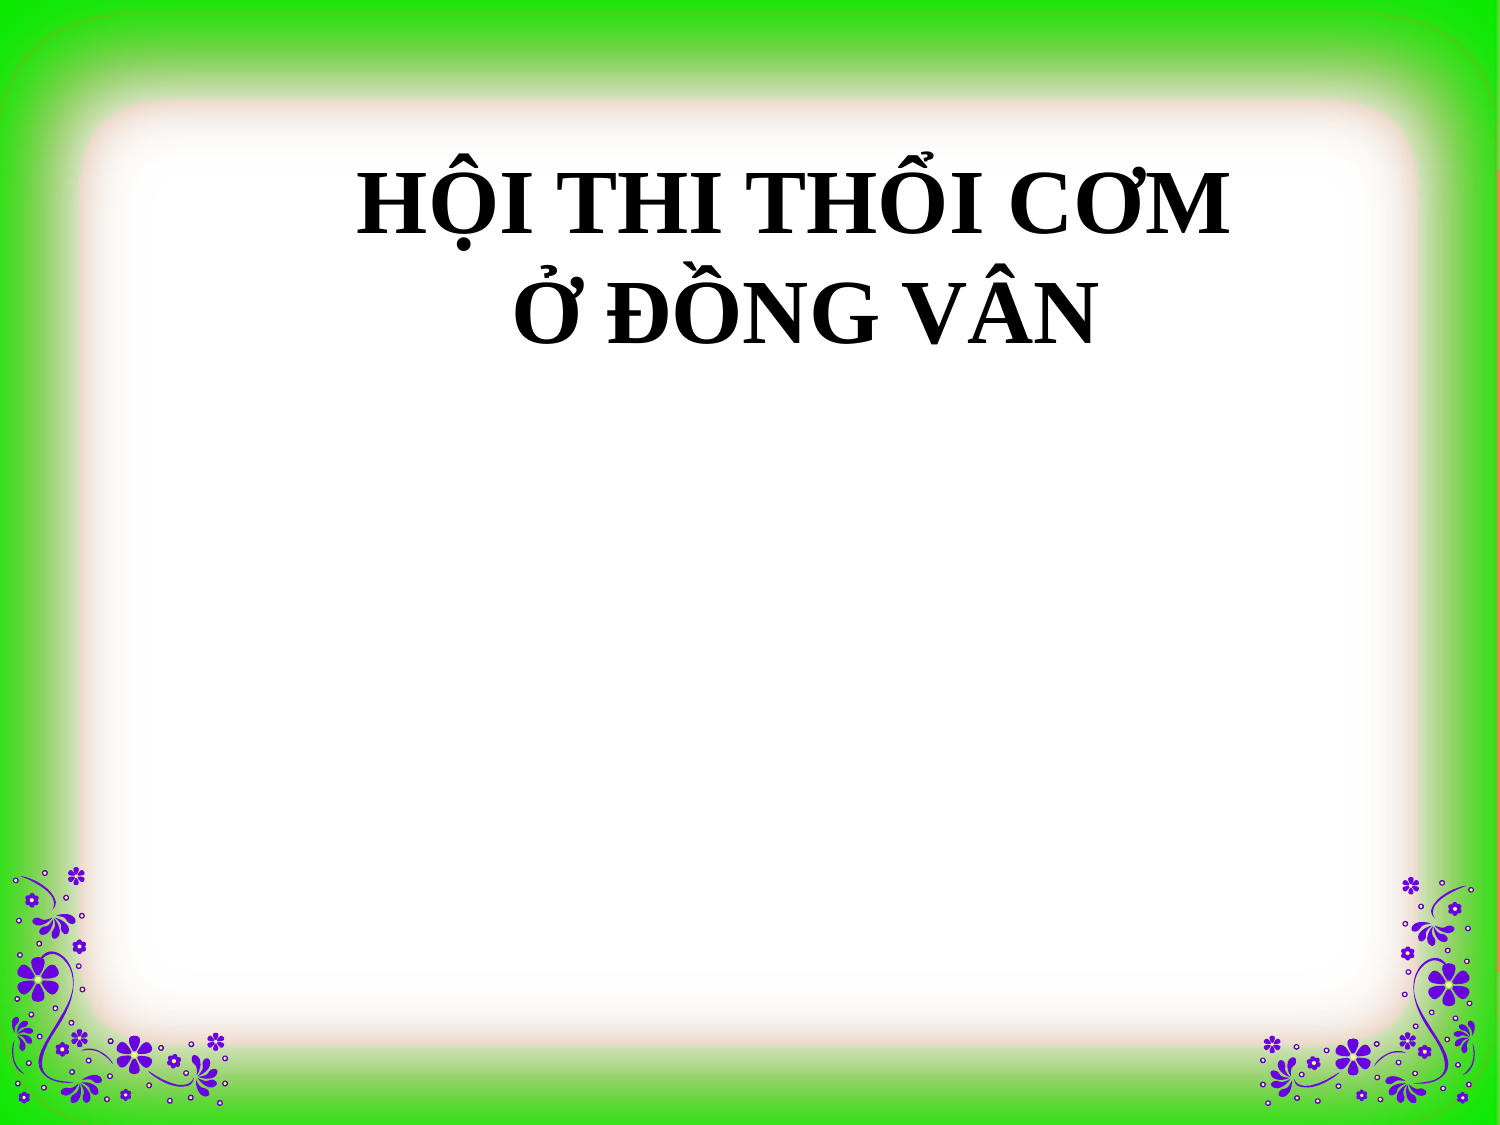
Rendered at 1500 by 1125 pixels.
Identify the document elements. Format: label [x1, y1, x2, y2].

text_box [0, 0, 1500, 1125]
